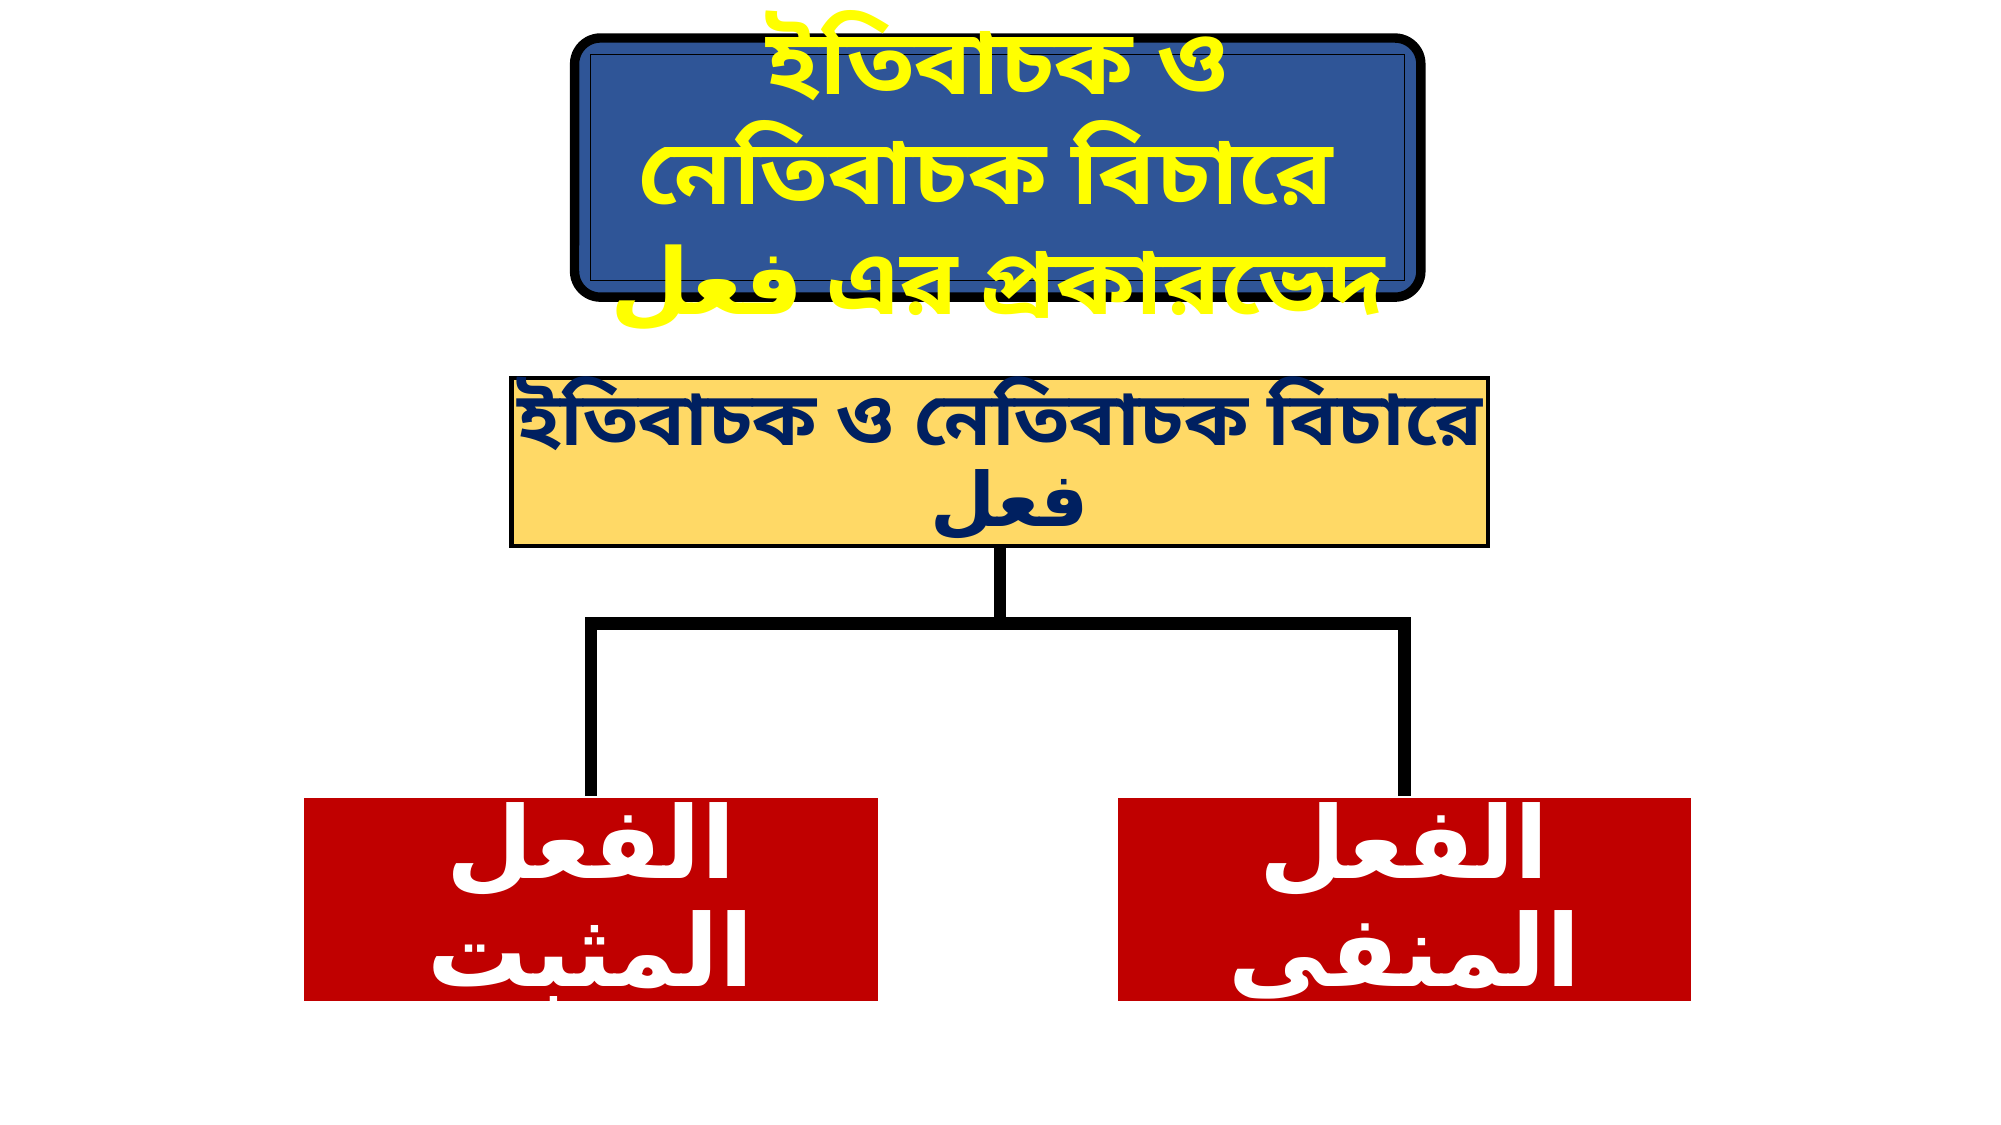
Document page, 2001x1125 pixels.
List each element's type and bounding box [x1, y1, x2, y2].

text_box [249, 346, 1751, 1080]
text_box [574, 37, 1421, 298]
